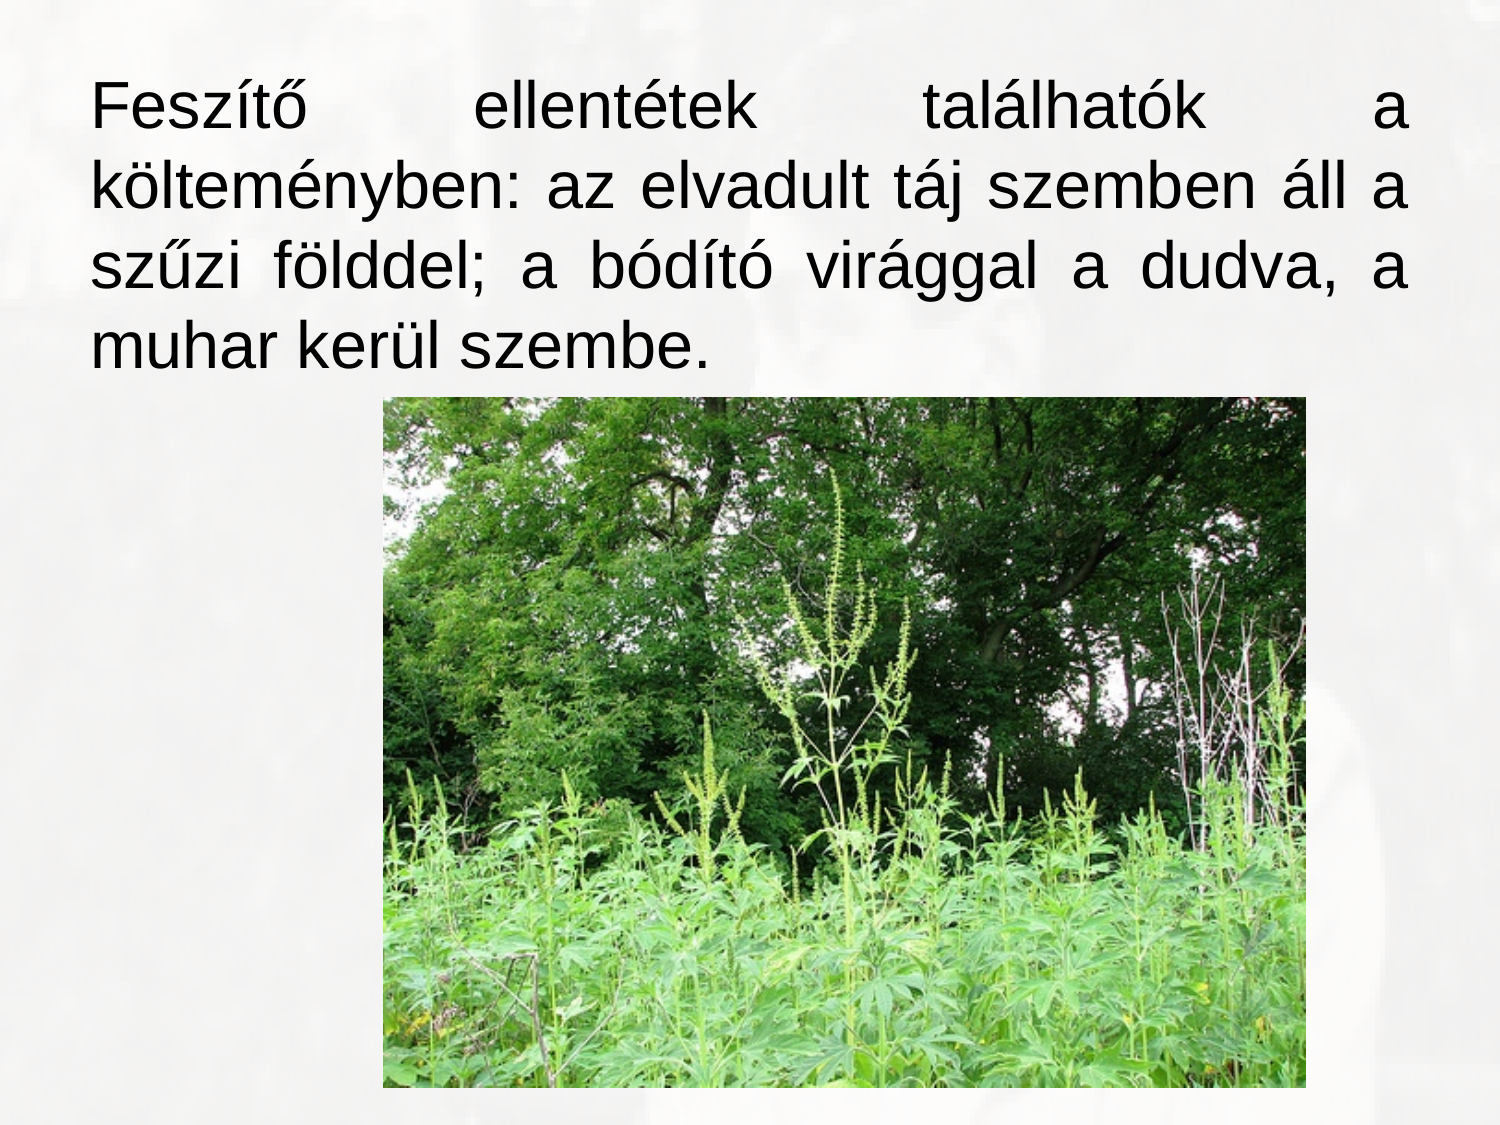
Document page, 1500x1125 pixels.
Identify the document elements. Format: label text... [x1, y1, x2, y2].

picture [383, 396, 1306, 1089]
list Feszítő ellentétek találhatók a költeményben: az elvadult táj szemben áll a szűzi földdel; a bódító virággal a dudva, a muhar kerül szembe. [75, 54, 1425, 1024]
